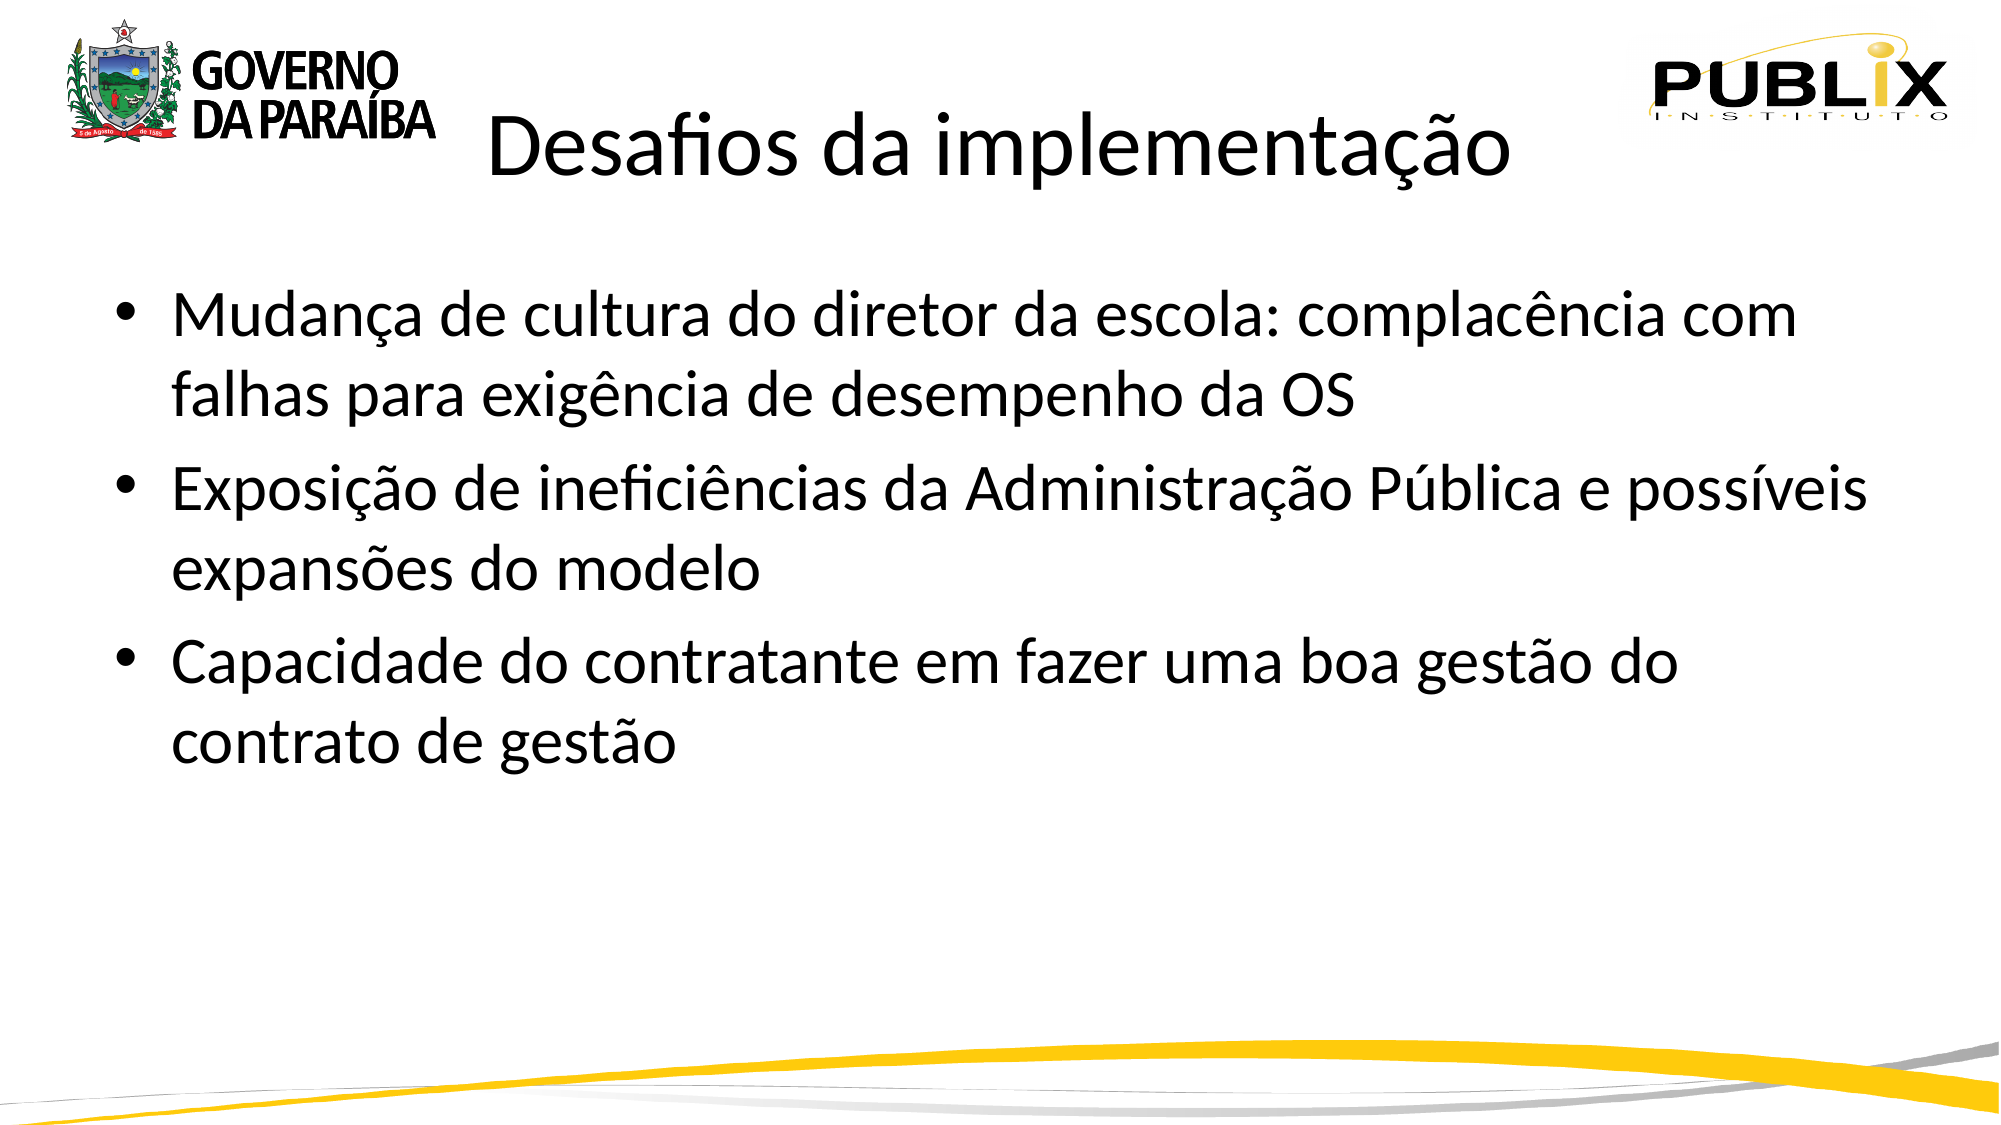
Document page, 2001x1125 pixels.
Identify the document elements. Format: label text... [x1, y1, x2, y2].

list Mudança de cultura do diretor da escola: complacência com falhas para exigência de desempenho da OS Exposição de ineficiências da Administração Pública e possíveis expansões do modelo Capacidade do contratante em fazer uma boa gestão do contrato de gestão [99, 262, 1900, 1005]
picture [0, 1040, 2001, 1125]
picture [66, 18, 436, 143]
title Desafios da implementação [99, 45, 1900, 233]
picture [1624, 2, 1967, 151]
